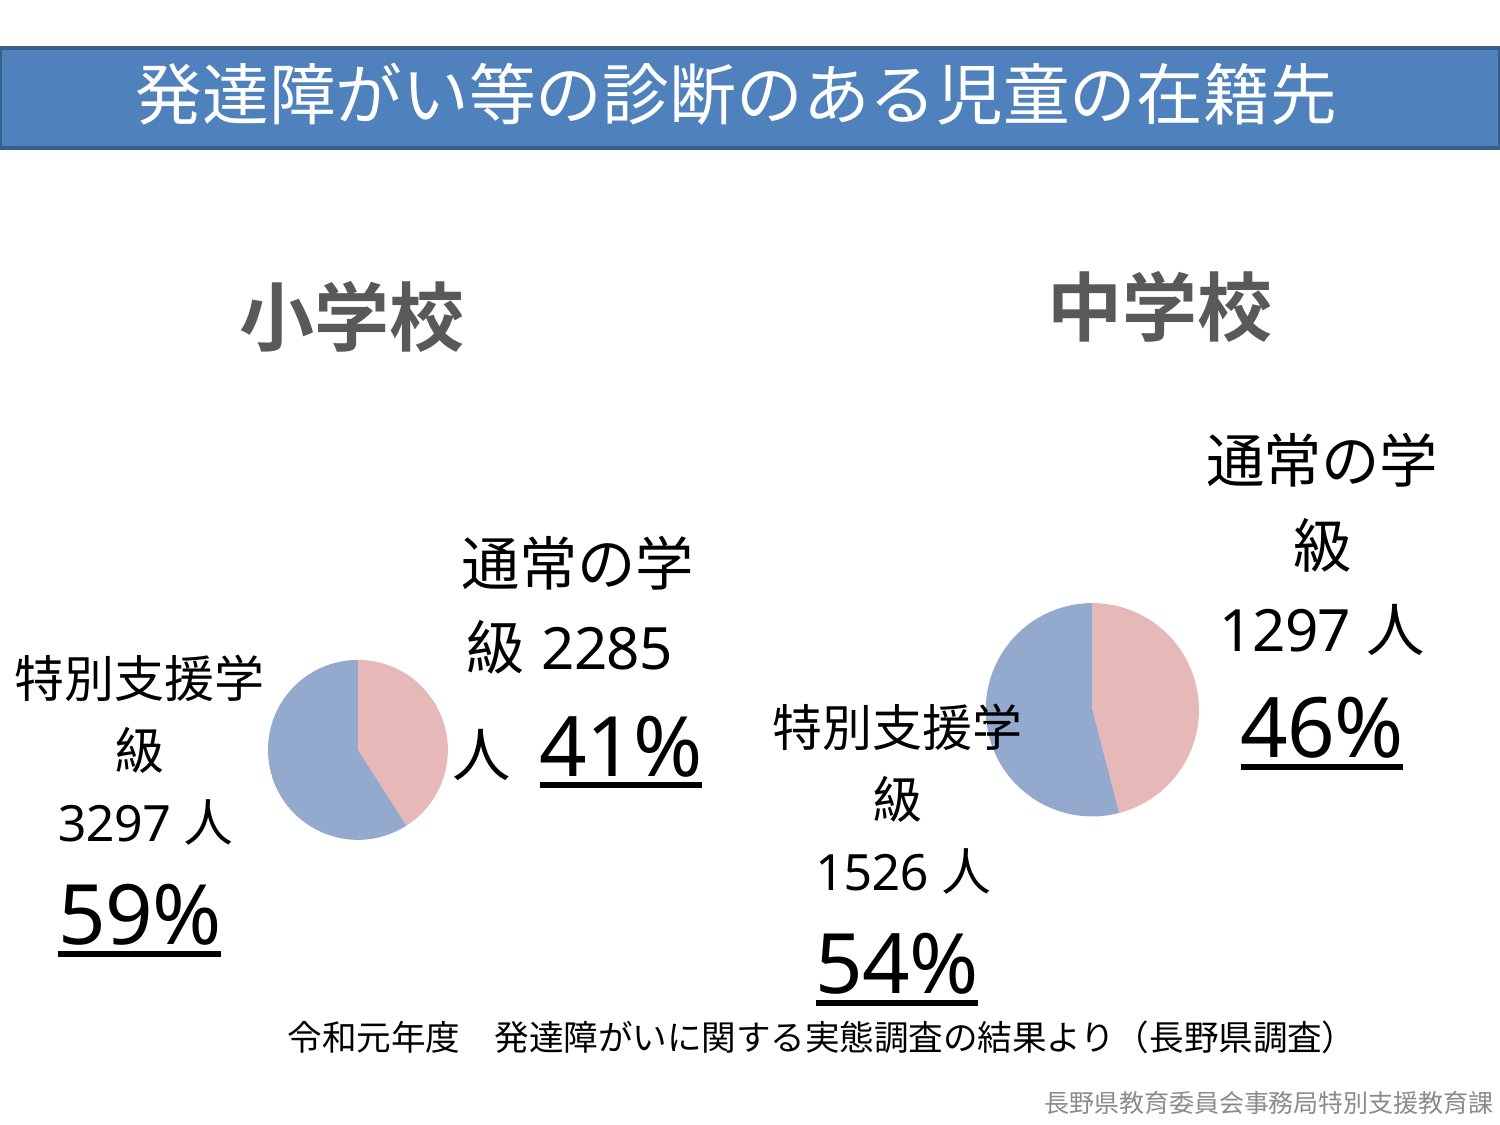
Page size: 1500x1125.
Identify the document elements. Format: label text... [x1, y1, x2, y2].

chart [0, 164, 1500, 1019]
text_box 令和元年度 発達障がいに関する実態調査の結果より（長野県調査） [200, 1008, 1445, 1065]
text_box 発達障がい等の診断のある児童の在籍先 [0, 46, 1500, 150]
footer 長野県教育委員会事務局特別支援教育課 [994, 1072, 1500, 1125]
